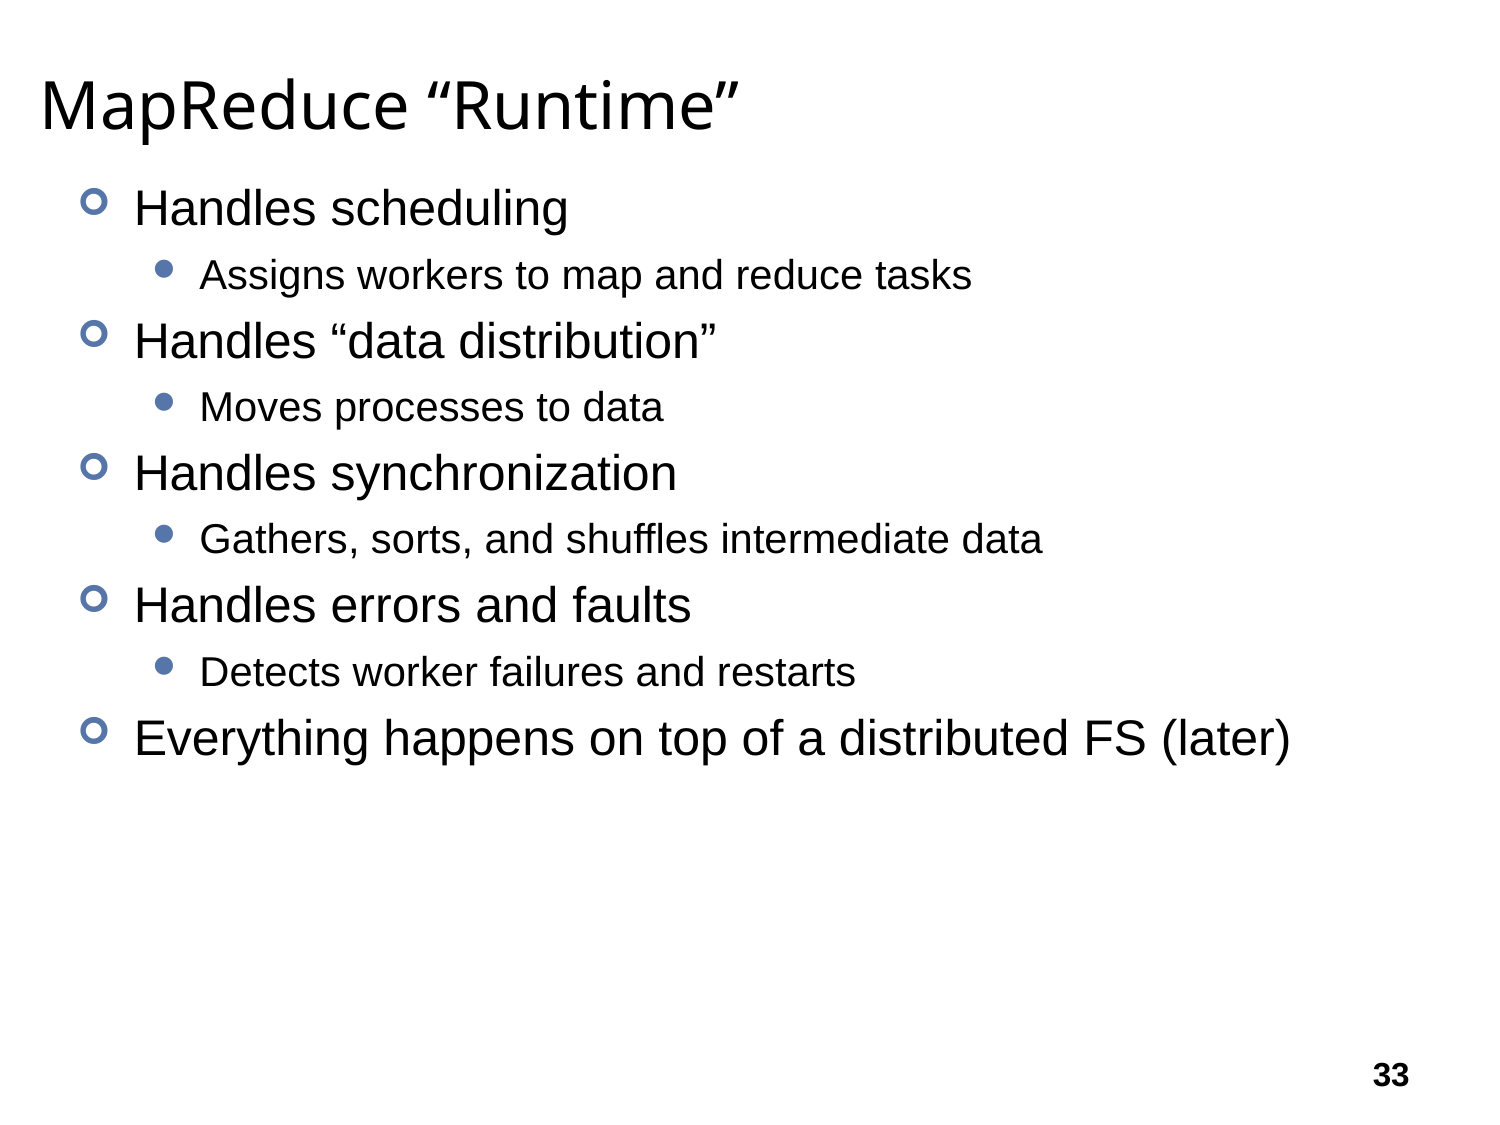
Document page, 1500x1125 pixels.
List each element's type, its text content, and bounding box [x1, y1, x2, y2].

title MapReduce “Runtime” [24, 18, 1451, 188]
slide_number 33 [1074, 1042, 1425, 1103]
list Handles scheduling Assigns workers to map and reduce tasks Handles “data distribution” Moves processes to data Handles synchronization Gathers, sorts, and shuffles intermediate data Handles errors and faults Detects worker failures and restarts Everything happens on top of a distributed FS (later) [62, 174, 1451, 1013]
